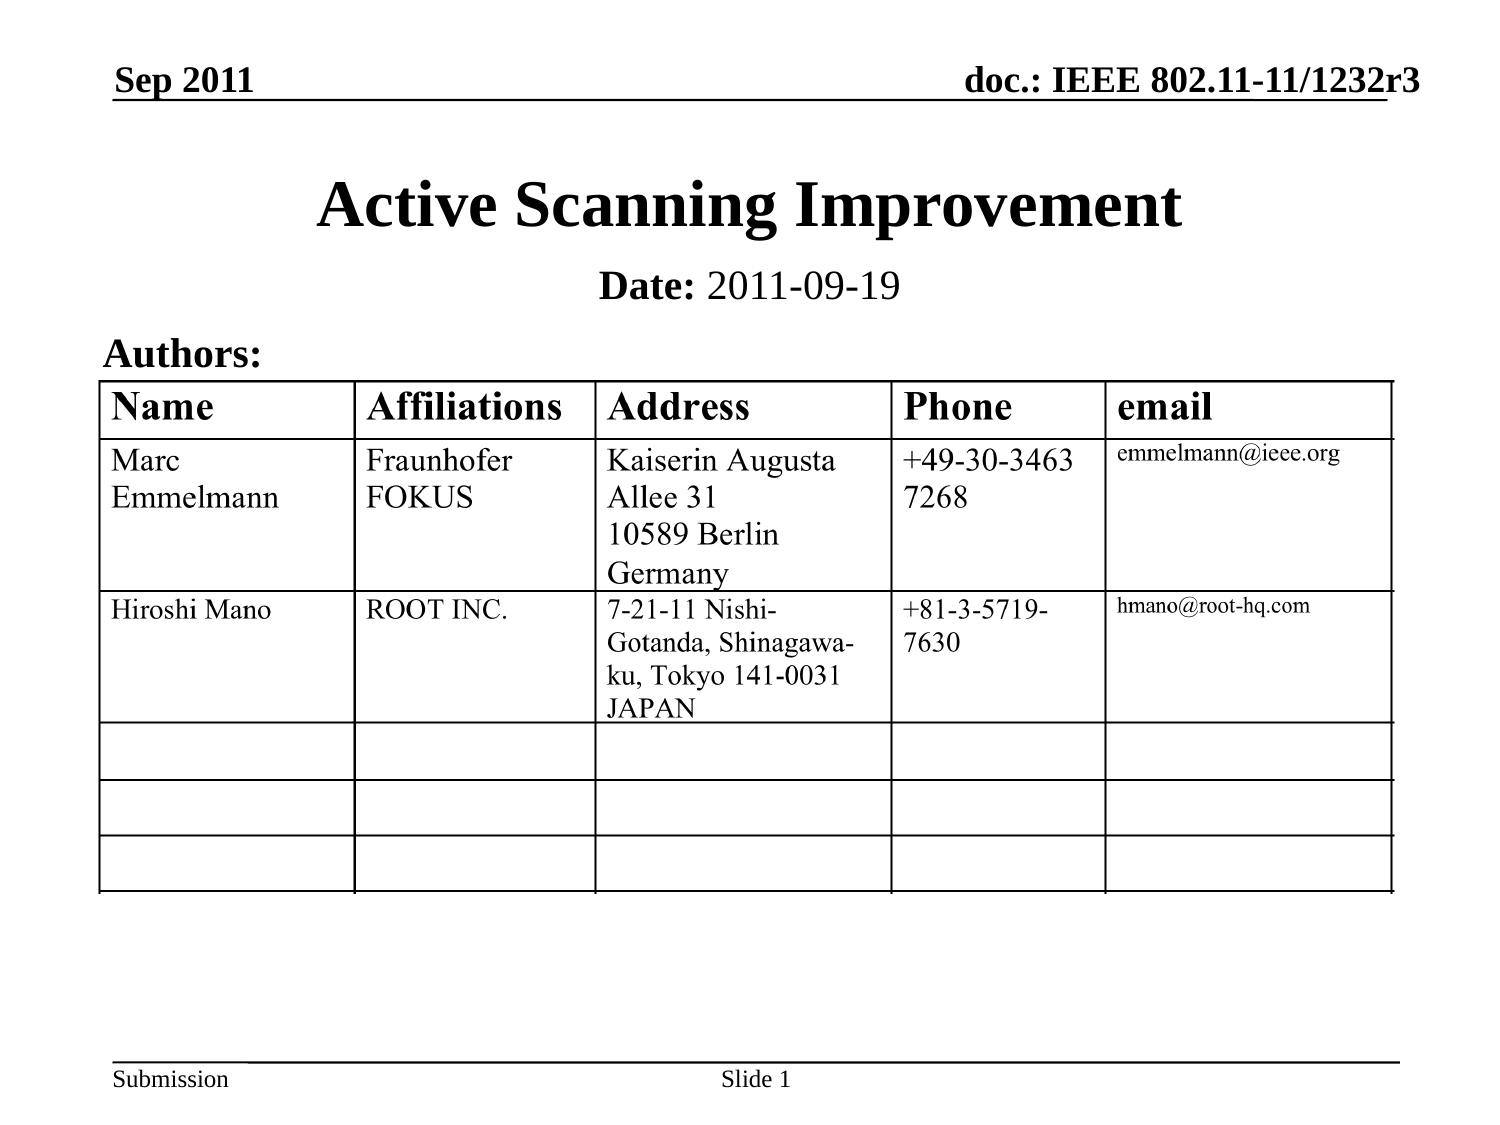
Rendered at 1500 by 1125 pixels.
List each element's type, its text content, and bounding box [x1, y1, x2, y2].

list Date: 2011-09-19 [112, 249, 1388, 313]
text_box Authors: [87, 318, 325, 378]
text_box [84, 380, 1421, 939]
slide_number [114, 54, 290, 101]
slide_number Slide 1 [712, 1061, 800, 1093]
title Active Scanning Improvement [112, 112, 1388, 249]
